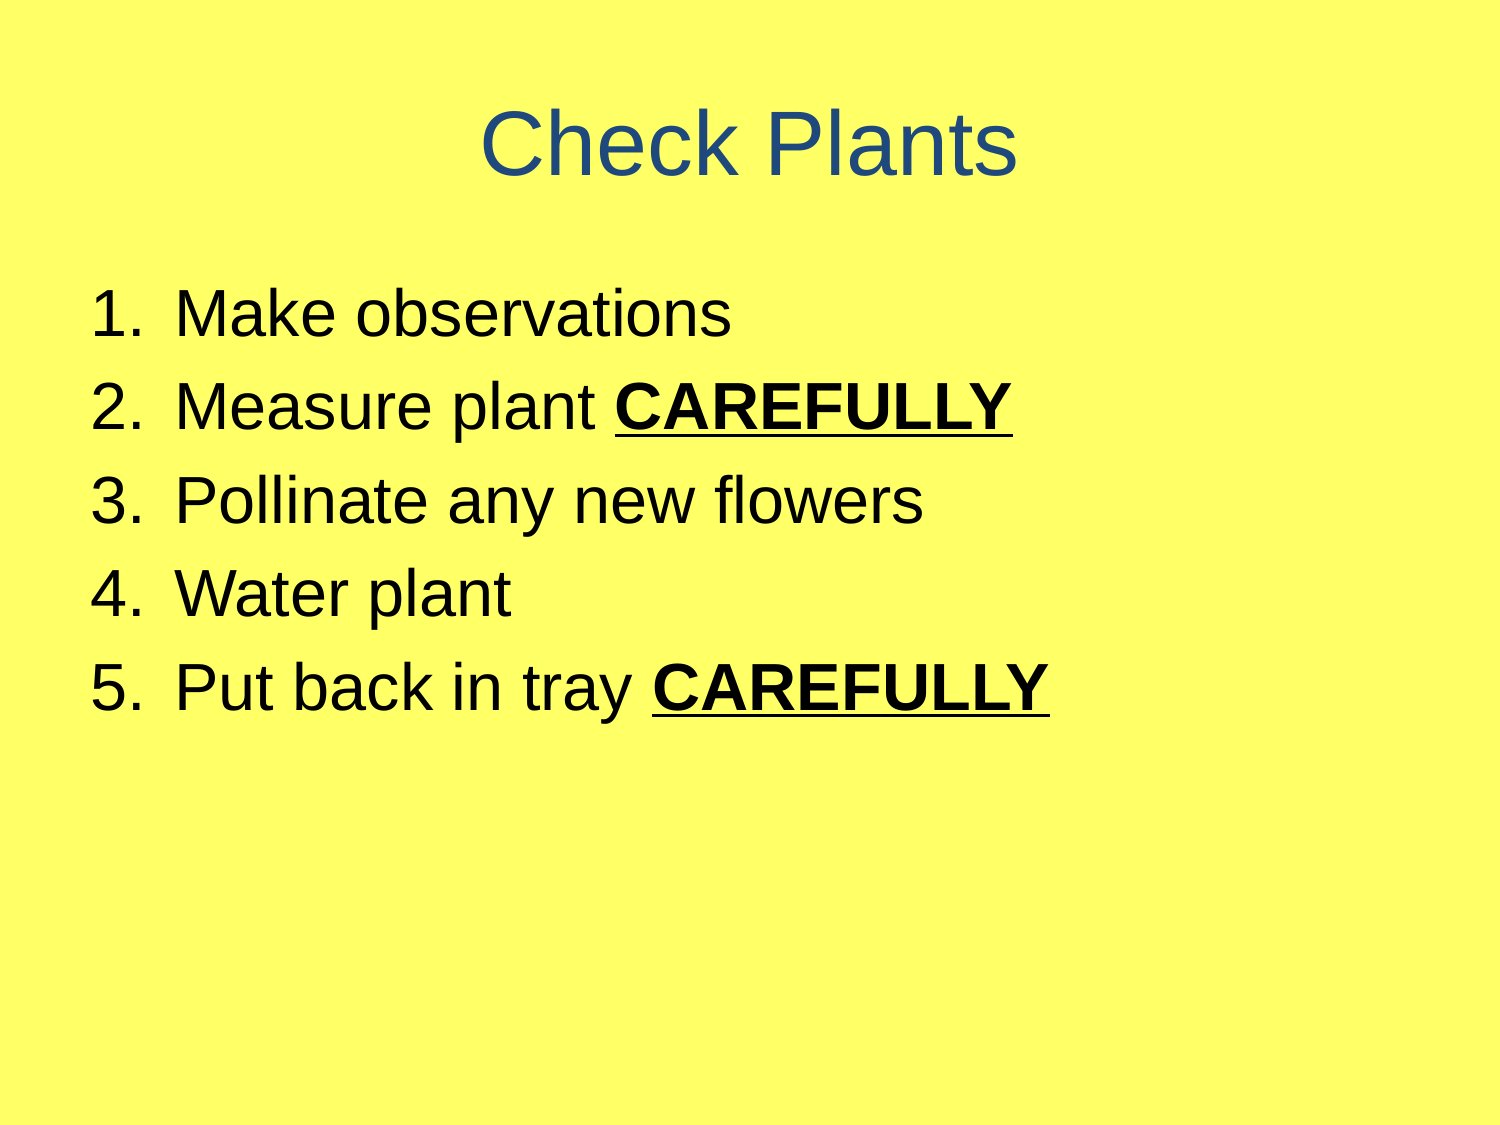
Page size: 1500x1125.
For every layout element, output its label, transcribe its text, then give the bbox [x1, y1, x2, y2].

title Check Plants [75, 45, 1425, 233]
list Make observations Measure plant CAREFULLY Pollinate any new flowers Water plant Put back in tray CAREFULLY [75, 262, 1425, 1005]
